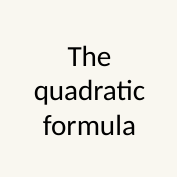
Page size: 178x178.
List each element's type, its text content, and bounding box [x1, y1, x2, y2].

text_box The quadratic formula [18, 29, 161, 149]
